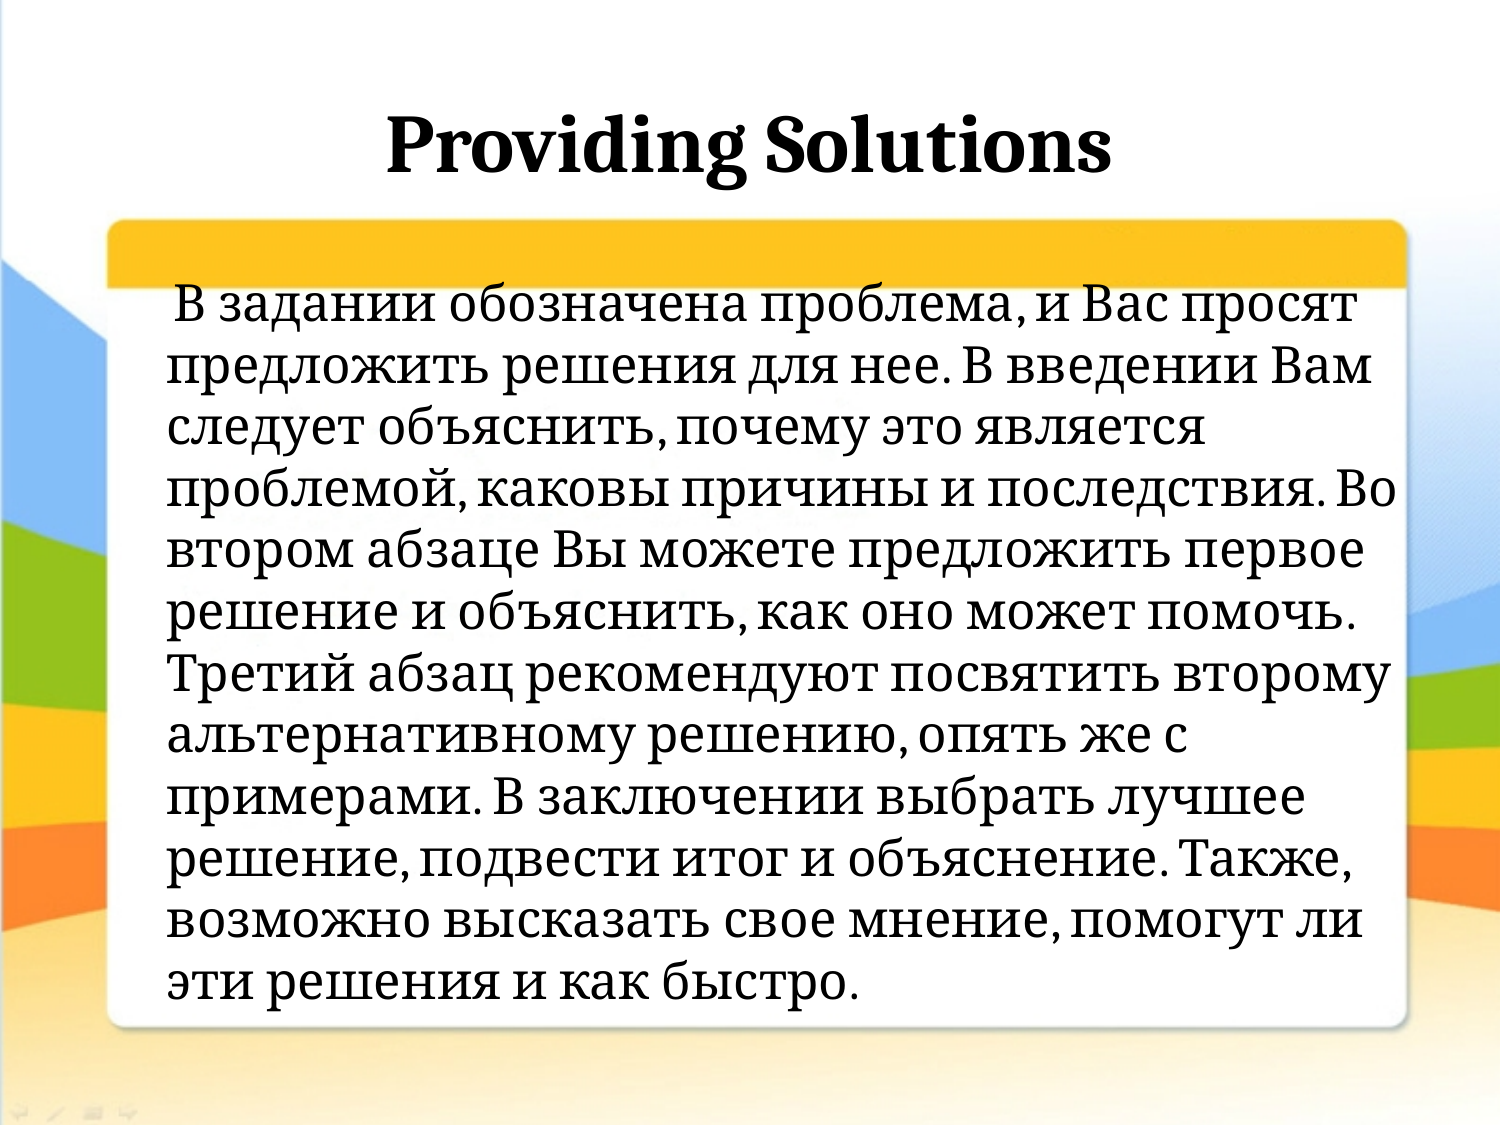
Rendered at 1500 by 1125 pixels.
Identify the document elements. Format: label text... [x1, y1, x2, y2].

title Providing Solutions [75, 45, 1425, 233]
list В задании обозначена проблема, и Вас просят предложить решения для нее. В введении Вам следует объяснить, почему это является проблемой, каковы причины и последствия. Во втором абзаце Вы можете предложить первое решение и объяснить, как оно может помочь. Третий абзац рекомендуют посвятить второму альтернативному решению, опять же с примерами. В заключении выбрать лучшее решение, подвести итог и объяснение. Также, возможно высказать свое мнение, помогут ли эти решения и как быстро. [100, 262, 1425, 1035]
picture [0, 0, 1500, 1125]
